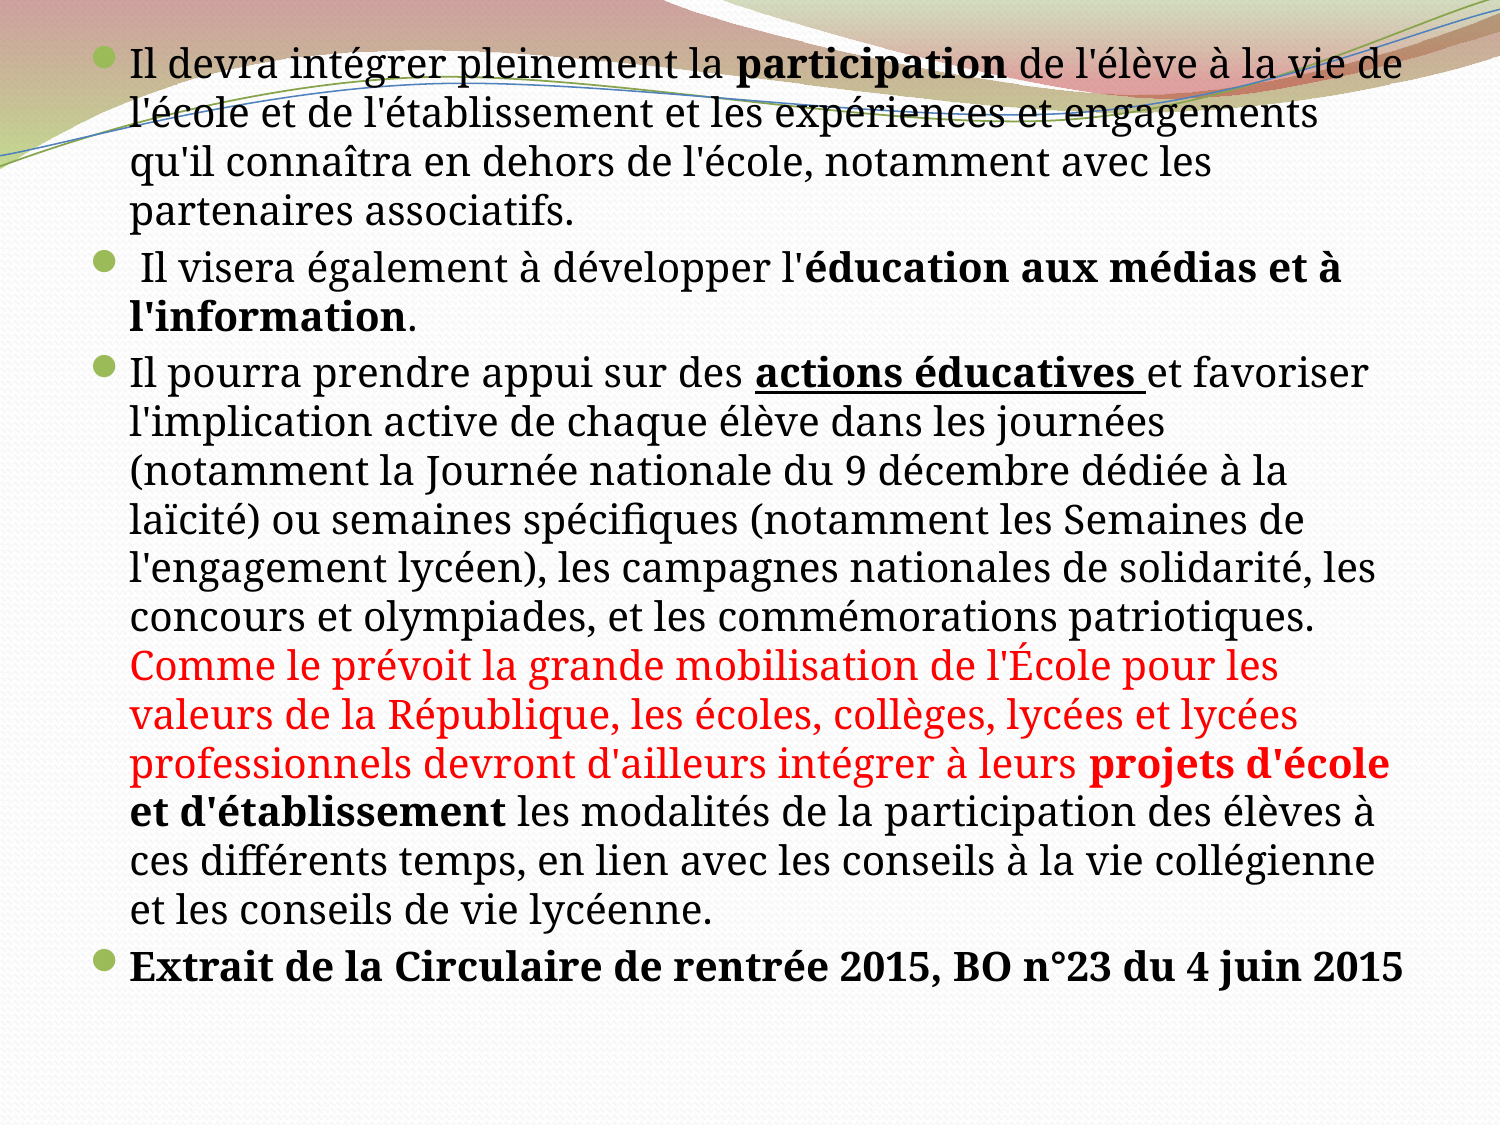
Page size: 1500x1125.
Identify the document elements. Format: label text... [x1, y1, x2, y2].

list Il devra intégrer pleinement la participation de l'élève à la vie de l'école et de l'établissement et les expériences et engagements qu'il connaîtra en dehors de l'école, notamment avec les partenaires associatifs. Il visera également à développer l'éducation aux médias et à l'information. Il pourra prendre appui sur des actions éducatives et favoriser l'implication active de chaque élève dans les journées (notamment la Journée nationale du 9 décembre dédiée à la laïcité) ou semaines spécifiques (notamment les Semaines de l'engagement lycéen), les campagnes nationales de solidarité, les concours et olympiades, et les commémorations patriotiques. Comme le prévoit la grande mobilisation de l'École pour les valeurs de la République, les écoles, collèges, lycées et lycées professionnels devront d'ailleurs intégrer à leurs projets d'école et d'établissement les modalités de la participation des élèves à ces différents temps, en lien avec les conseils à la vie collégienne et les conseils de vie lycéenne. Extrait de la Circulaire de rentrée 2015, BO n°23 du 4 juin 2015 [75, 30, 1425, 1038]
